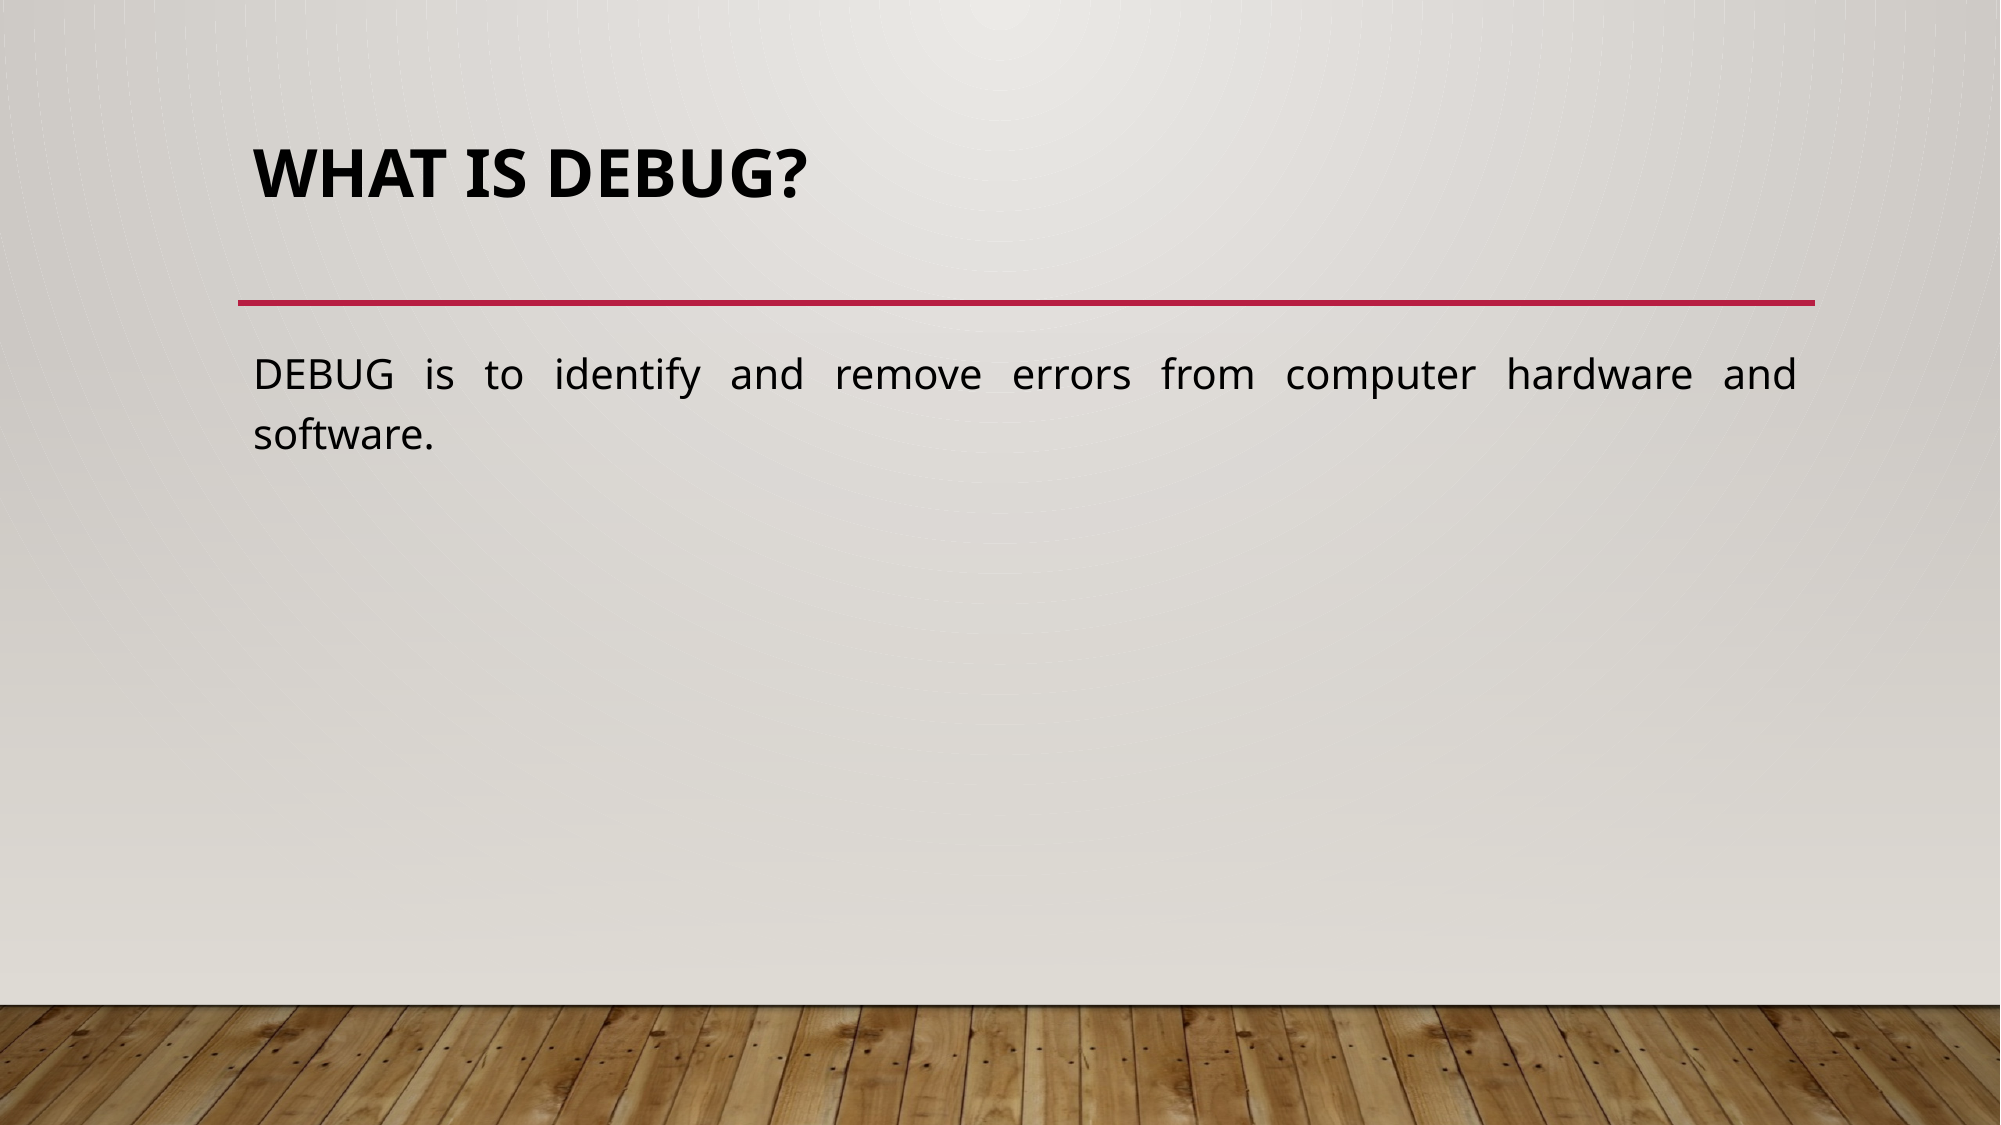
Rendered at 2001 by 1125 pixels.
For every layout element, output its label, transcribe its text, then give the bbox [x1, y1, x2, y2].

title WHAT IS DEBUG? [238, 131, 1814, 305]
picture [0, 1005, 2000, 1125]
list DEBUG is to identify and remove errors from computer hardware and software. [238, 330, 1814, 897]
